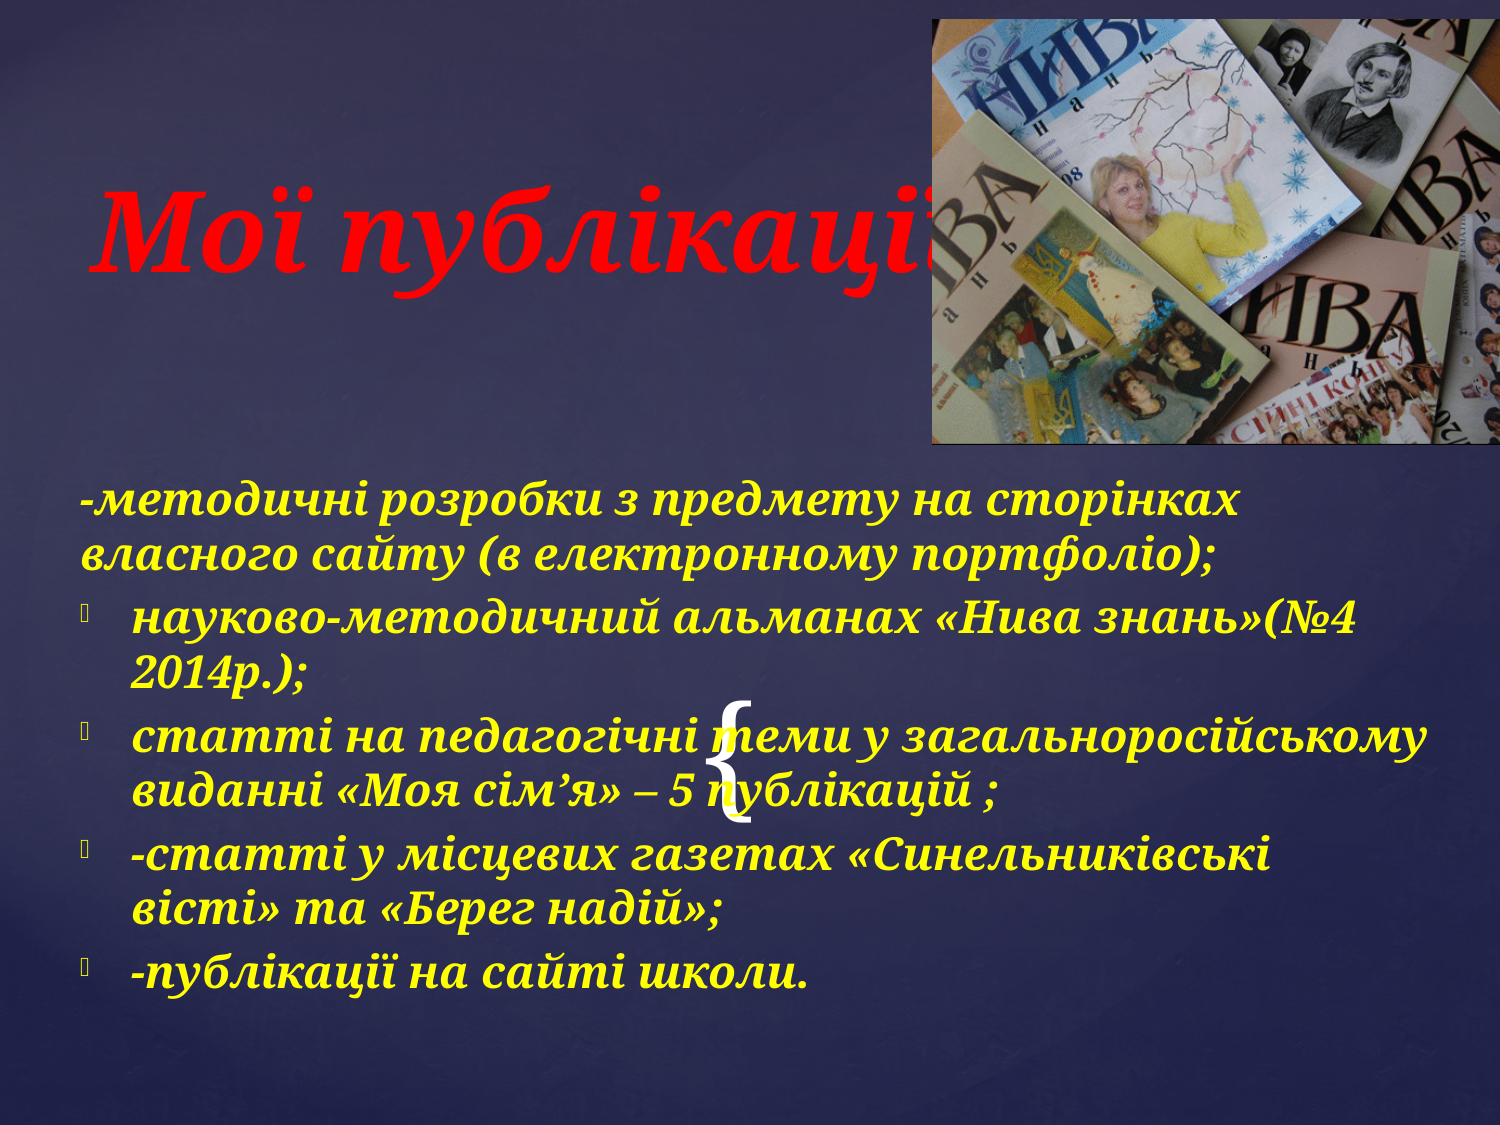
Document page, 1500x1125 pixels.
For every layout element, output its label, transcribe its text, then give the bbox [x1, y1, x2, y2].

list -методичні розробки з предмету на сторінках власного сайту (в електронному портфоліо); науково-методичний альманах «Нива знань»(№4 2014р.); статті на педагогічні теми у загальноросійському виданні «Моя сім’я» – 5 публікацій ; -статті у місцевих газетах «Синельниківські вісті» та «Берег надій»; -публікації на сайті школи. [64, 432, 1447, 1035]
picture [931, 18, 1500, 445]
title Мої публікації: [76, 90, 921, 303]
